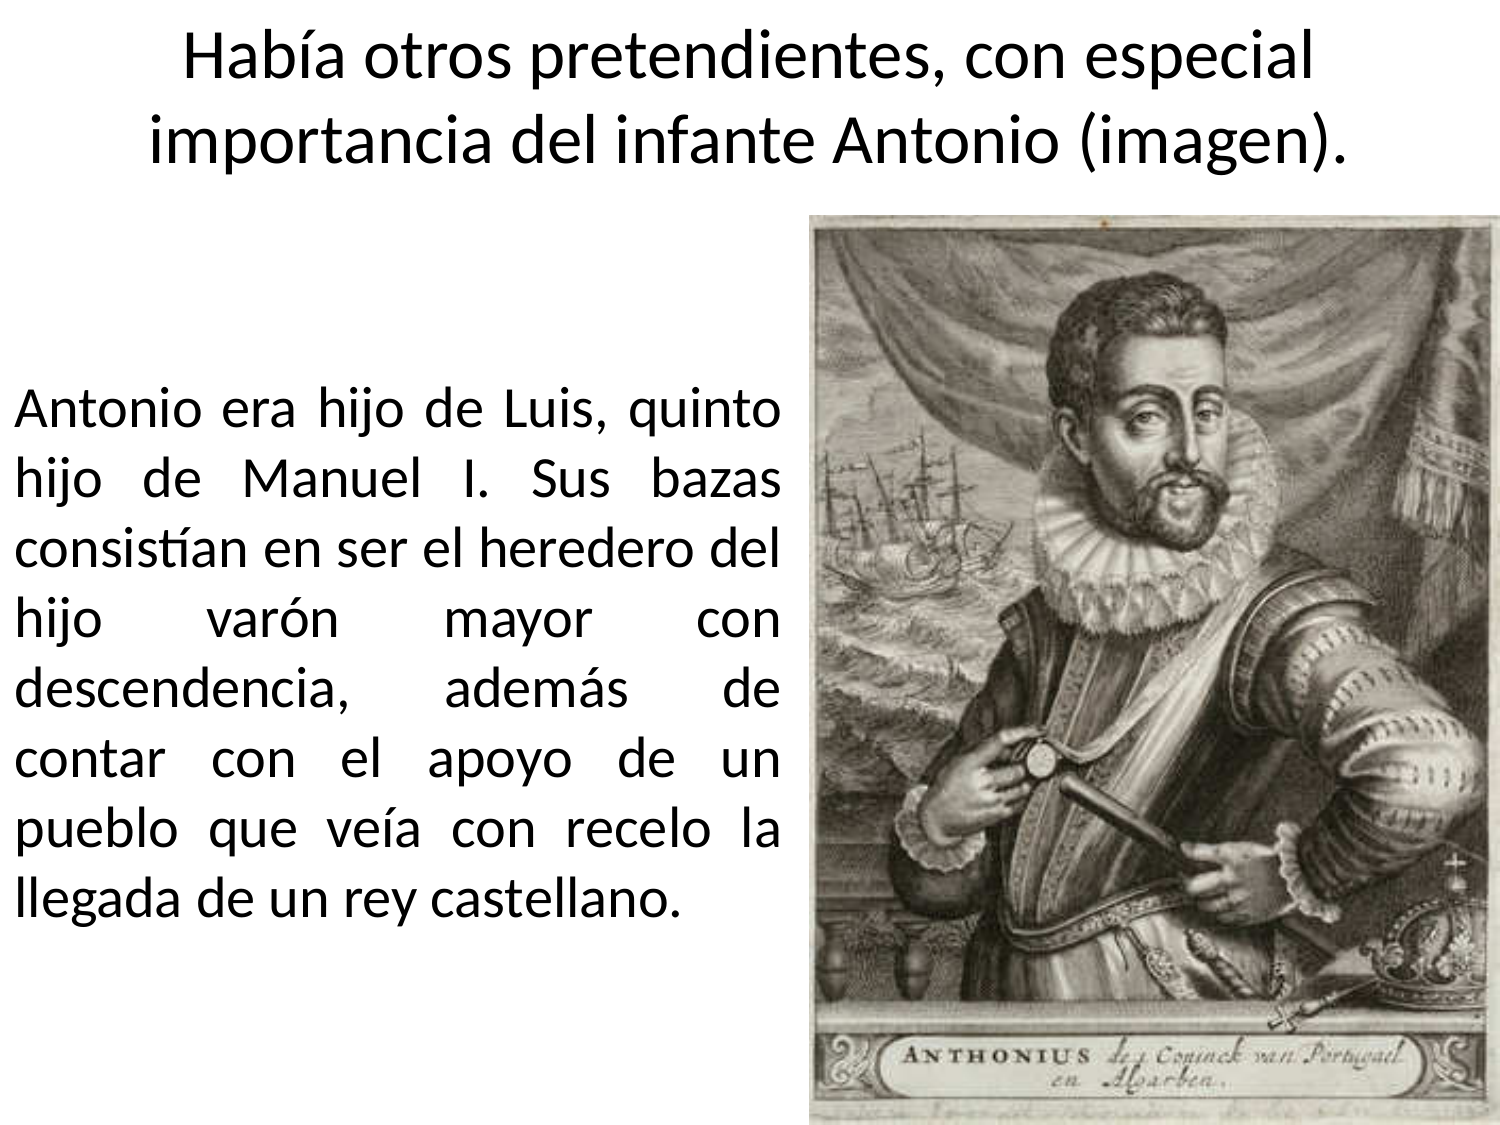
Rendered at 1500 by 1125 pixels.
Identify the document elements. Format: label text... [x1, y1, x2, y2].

text_box Antonio era hijo de Luis, quinto hijo de Manuel I. Sus bazas consistían en ser el heredero del hijo varón mayor con descendencia, además de contar con el apoyo de un pueblo que veía con recelo la llegada de un rey castellano. [0, 361, 798, 937]
picture [808, 214, 1500, 1125]
text_box Había otros pretendientes, con especial importancia del infante Antonio (imagen). [0, 0, 1500, 185]
